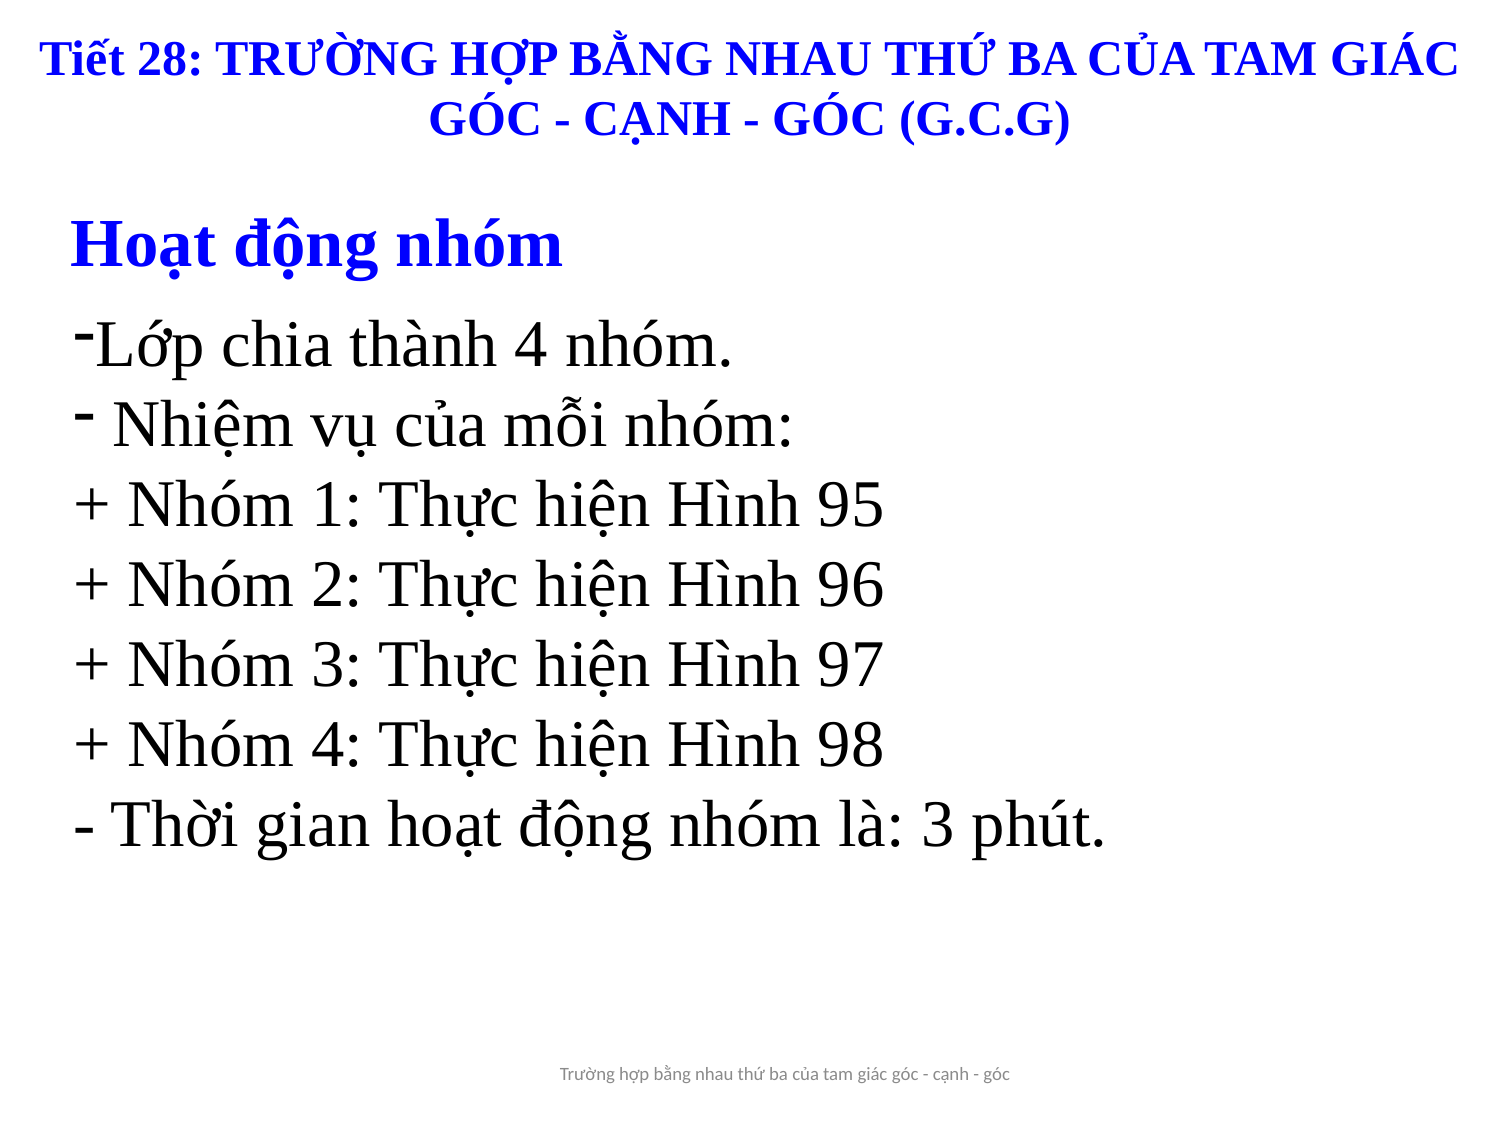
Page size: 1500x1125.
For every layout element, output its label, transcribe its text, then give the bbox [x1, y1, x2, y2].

footer Trường hợp bằng nhau thứ ba của tam giác góc - cạnh - góc [512, 1042, 1058, 1103]
text_box Tiết 28: TRƯỜNG HỢP BẰNG NHAU THỨ BA CỦA TAM GIÁC GÓC - CẠNH - GÓC (G.C.G) [5, 17, 1495, 153]
text_box Lớp chia thành 4 nhóm. Nhiệm vụ của mỗi nhóm: + Nhóm 1: Thực hiện Hình 95 + Nhóm 2: Thực hiện Hình 96 + Nhóm 3: Thực hiện Hình 97 + Nhóm 4: Thực hiện Hình 98 - Thời gian hoạt động nhóm là: 3 phút. [58, 292, 1282, 948]
title Hoạt động nhóm [55, 195, 1406, 293]
